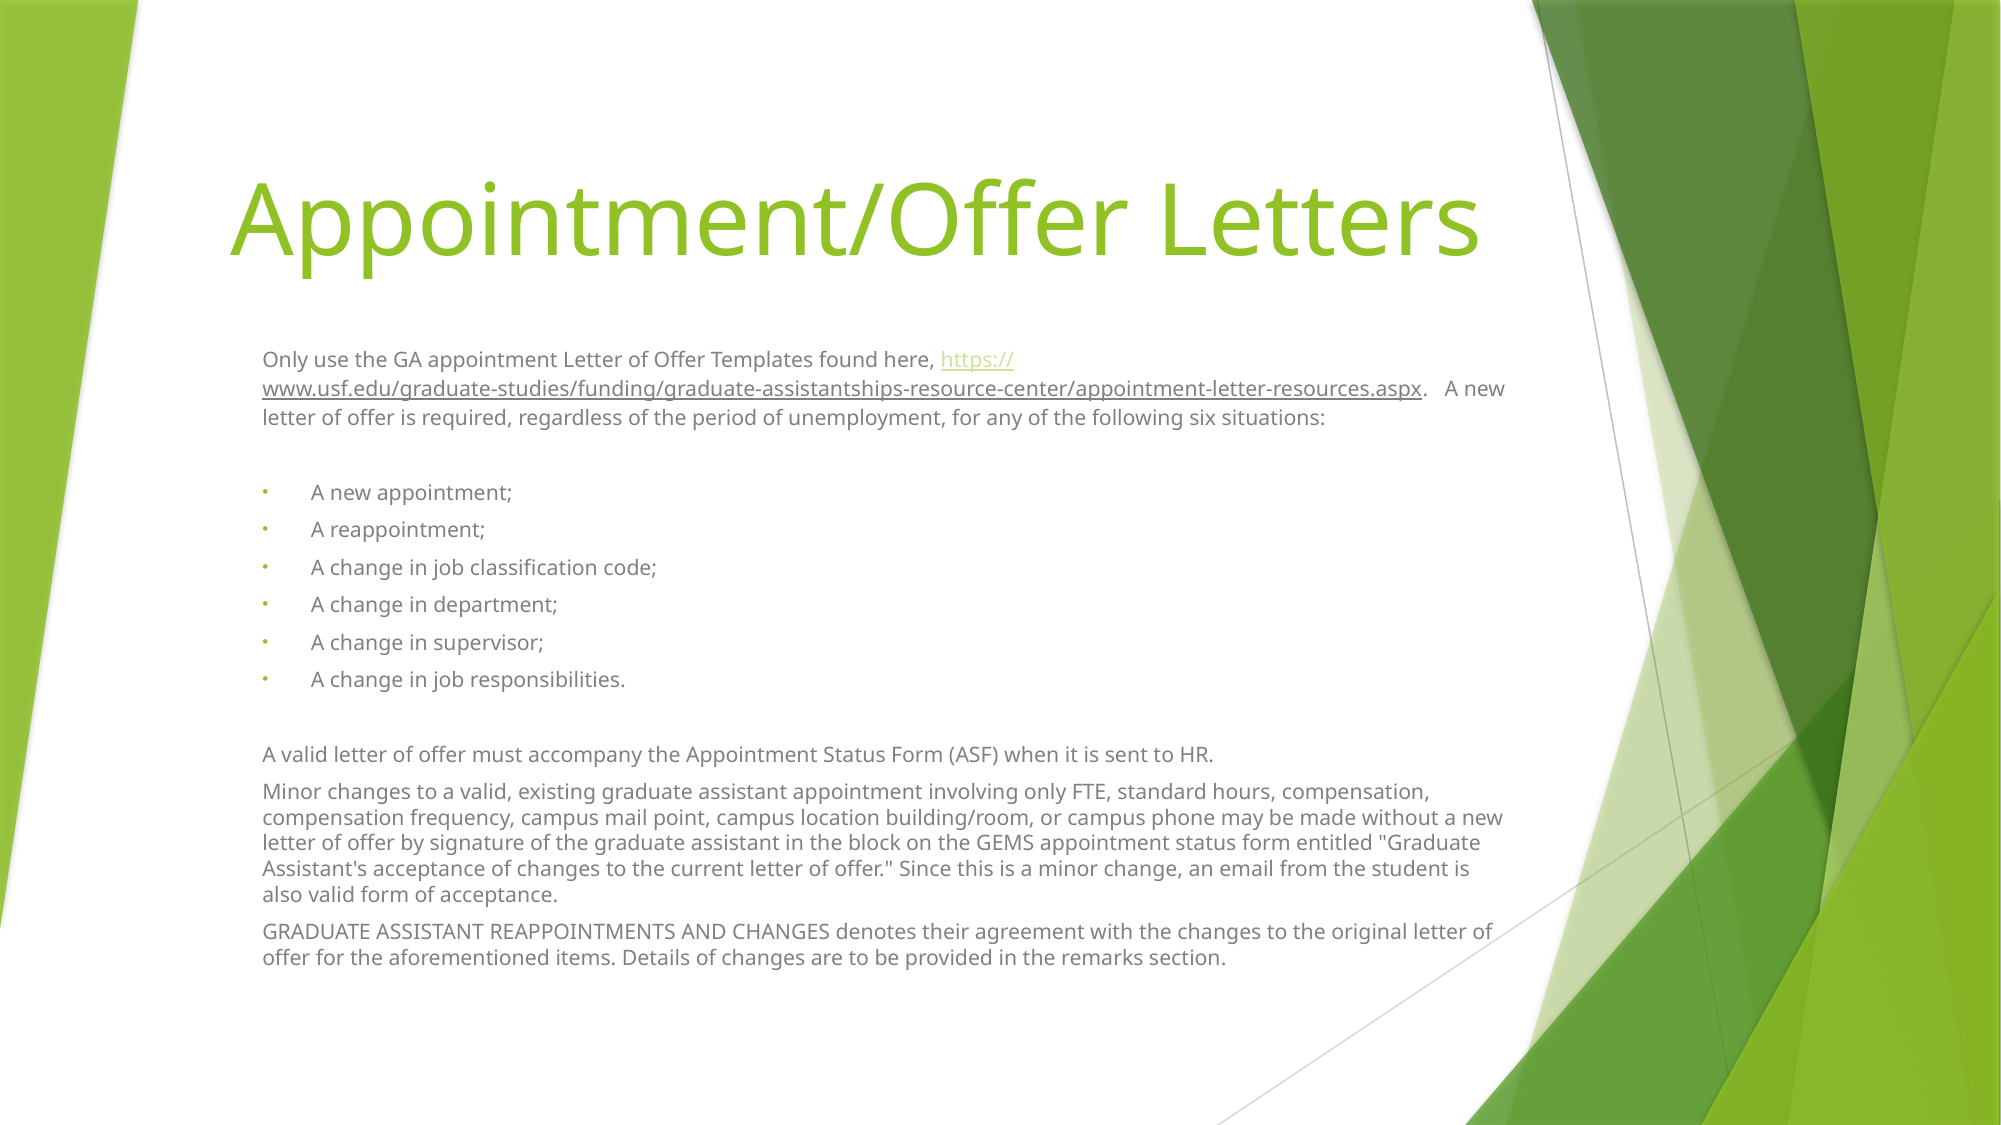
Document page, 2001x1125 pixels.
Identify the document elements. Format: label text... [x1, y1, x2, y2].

subtitle Only use the GA appointment Letter of Offer Templates found here, https://www.usf.edu/graduate-studies/funding/graduate-assistantships-resource-center/appointment-letter-resources.aspx. A new letter of offer is required, regardless of the period of unemployment, for any of the following six situations: A new appointment; A reappointment; A change in job classification code; A change in department; A change in supervisor; A change in job responsibilities. A valid letter of offer must accompany the Appointment Status Form (ASF) when it is sent to HR. Minor changes to a valid, existing graduate assistant appointment involving only FTE, standard hours, compensation, compensation frequency, campus mail point, campus location building/room, or campus phone may be made without a new letter of offer by signature of the graduate assistant in the block on the GEMS appointment status form entitled "Graduate Assistant's acceptance of changes to the current letter of offer." Since this is a minor change, an email from the student is also valid form of acceptance. GRADUATE ASSISTANT REAPPOINTMENTS AND CHANGES denotes their agreement with the changes to the original letter of offer for the aforementioned items. Details of changes are to be provided in the remarks section. [247, 338, 1522, 987]
title Appointment/Offer Letters [192, 107, 1522, 283]
